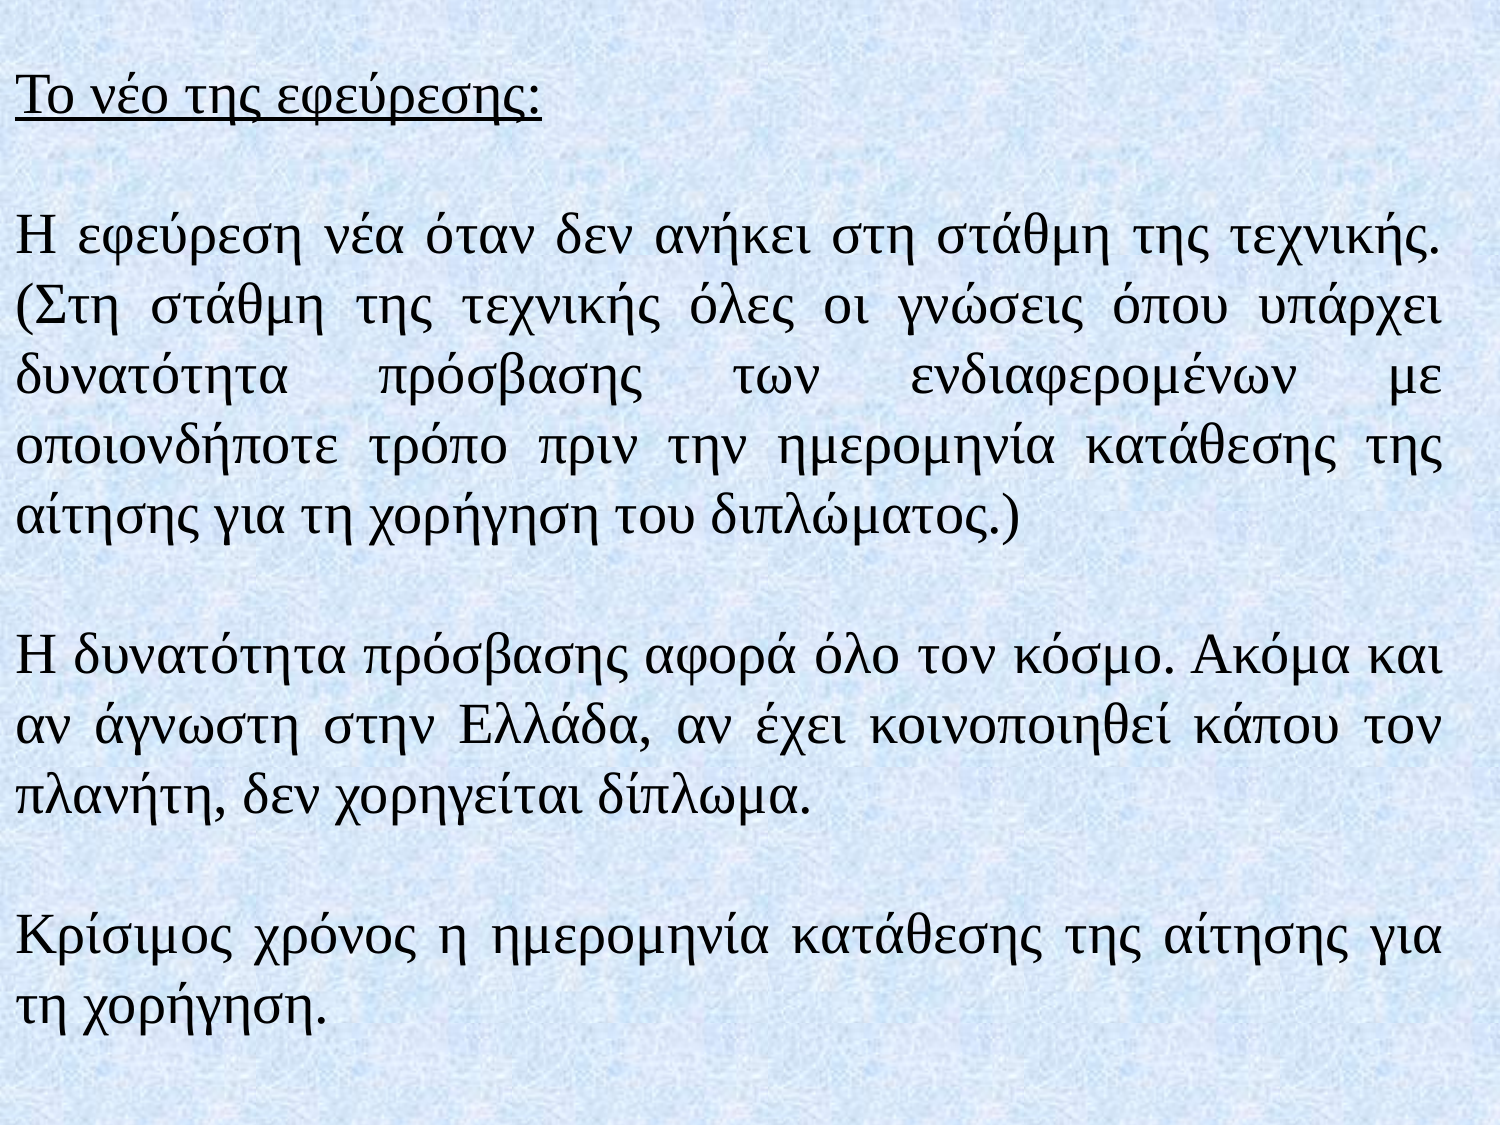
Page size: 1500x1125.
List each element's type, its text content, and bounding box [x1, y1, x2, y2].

picture [0, 0, 1500, 1125]
text_box Το νέο της εφεύρεσης: Η εφεύρεση νέα όταν δεν ανήκει στη στάθμη της τεχνικής. (Στη στάθμη της τεχνικής όλες οι γνώσεις όπου υπάρχει δυνατότητα πρόσβασης των ενδιαφερομένων με οποιονδήποτε τρόπο πριν την ημερομηνία κατάθεσης της αίτησης για τη χορήγηση του διπλώματος.) Η δυνατότητα πρόσβασης αφορά όλο τον κόσμο. Ακόμα και αν άγνωστη στην Ελλάδα, αν έχει κοινοποιηθεί κάπου τον πλανήτη, δεν χορηγείται δίπλωμα. Κρίσιμος χρόνος η ημερομηνία κατάθεσης της αίτησης για τη χορήγηση. [0, 48, 1459, 1113]
